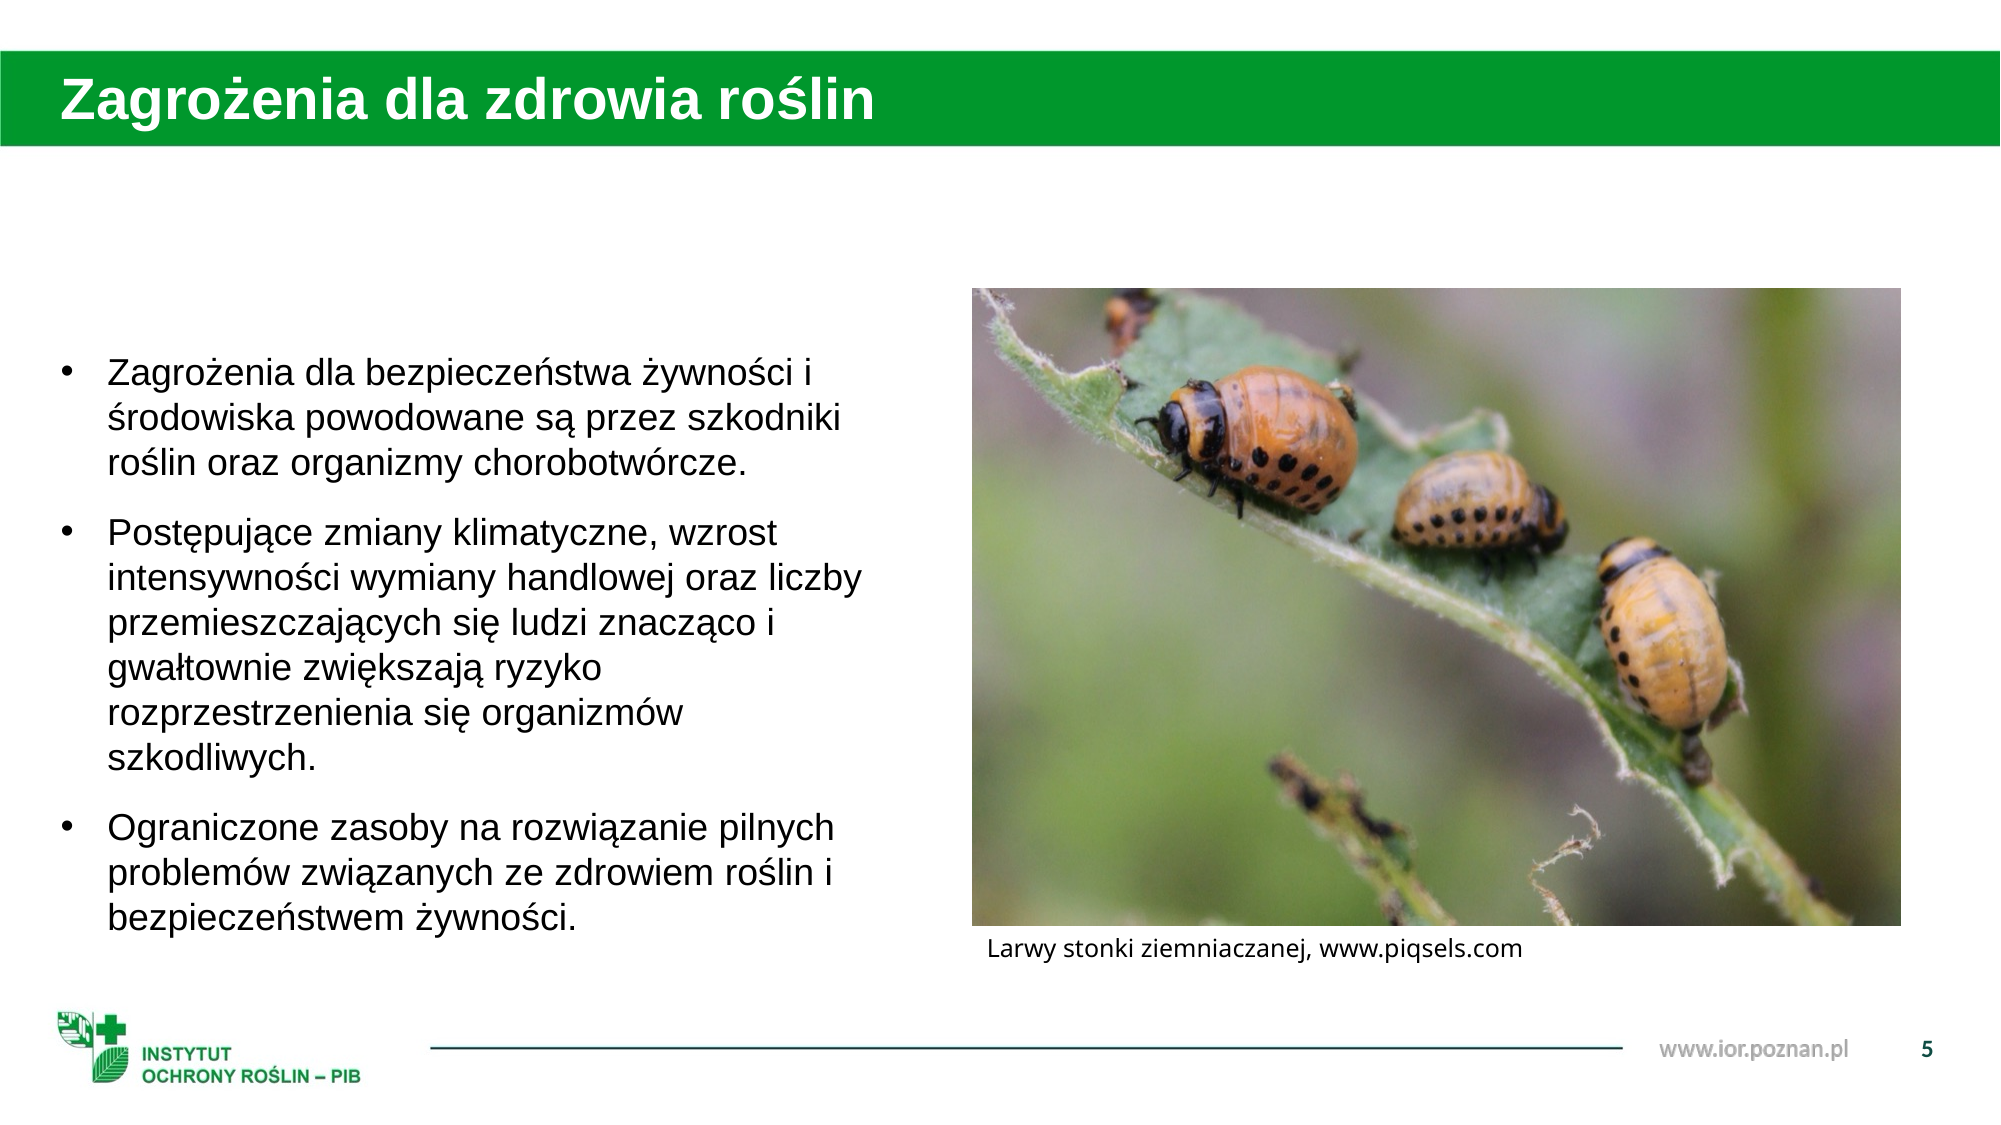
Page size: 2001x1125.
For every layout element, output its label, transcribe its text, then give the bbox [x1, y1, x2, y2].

list Zagrożenia dla bezpieczeństwa żywności i środowiska powodowane są przez szkodniki roślin oraz organizmy chorobotwórcze. Postępujące zmiany klimatyczne, wzrost intensywności wymiany handlowej oraz liczby przemieszczających się ludzi znacząco i gwałtownie zwiększają ryzyko rozprzestrzenienia się organizmów szkodliwych. Ograniczone zasoby na rozwiązanie pilnych problemów związanych ze zdrowiem roślin i bezpieczeństwem żywności. [45, 340, 892, 911]
slide_number 5 [1889, 1028, 1966, 1067]
picture [0, 0, 2000, 1125]
list Zagrożenia dla zdrowia roślin [45, 61, 1906, 137]
text_box Larwy stonki ziemniaczanej, www.piqsels.com [972, 925, 1918, 970]
